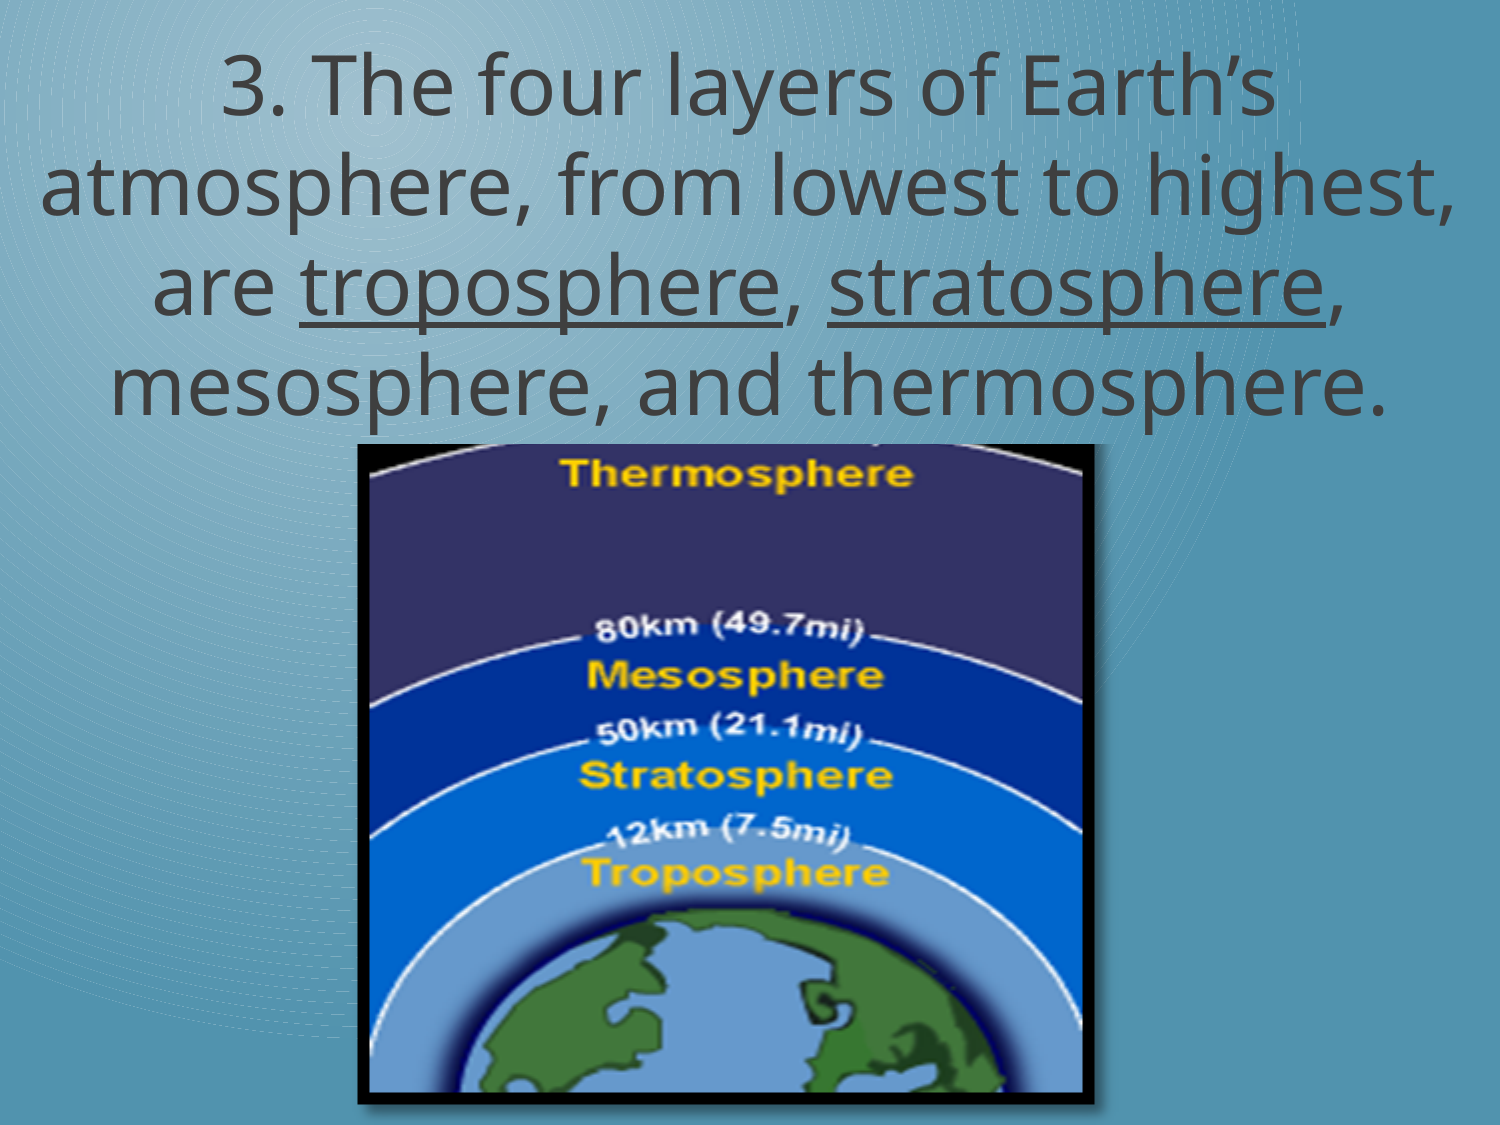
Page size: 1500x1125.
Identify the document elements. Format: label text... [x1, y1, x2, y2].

text_box 3. The four layers of Earth’s atmosphere, from lowest to highest, are troposphere, stratosphere, mesosphere, and thermosphere. [0, 24, 1500, 440]
picture [349, 443, 1120, 1125]
